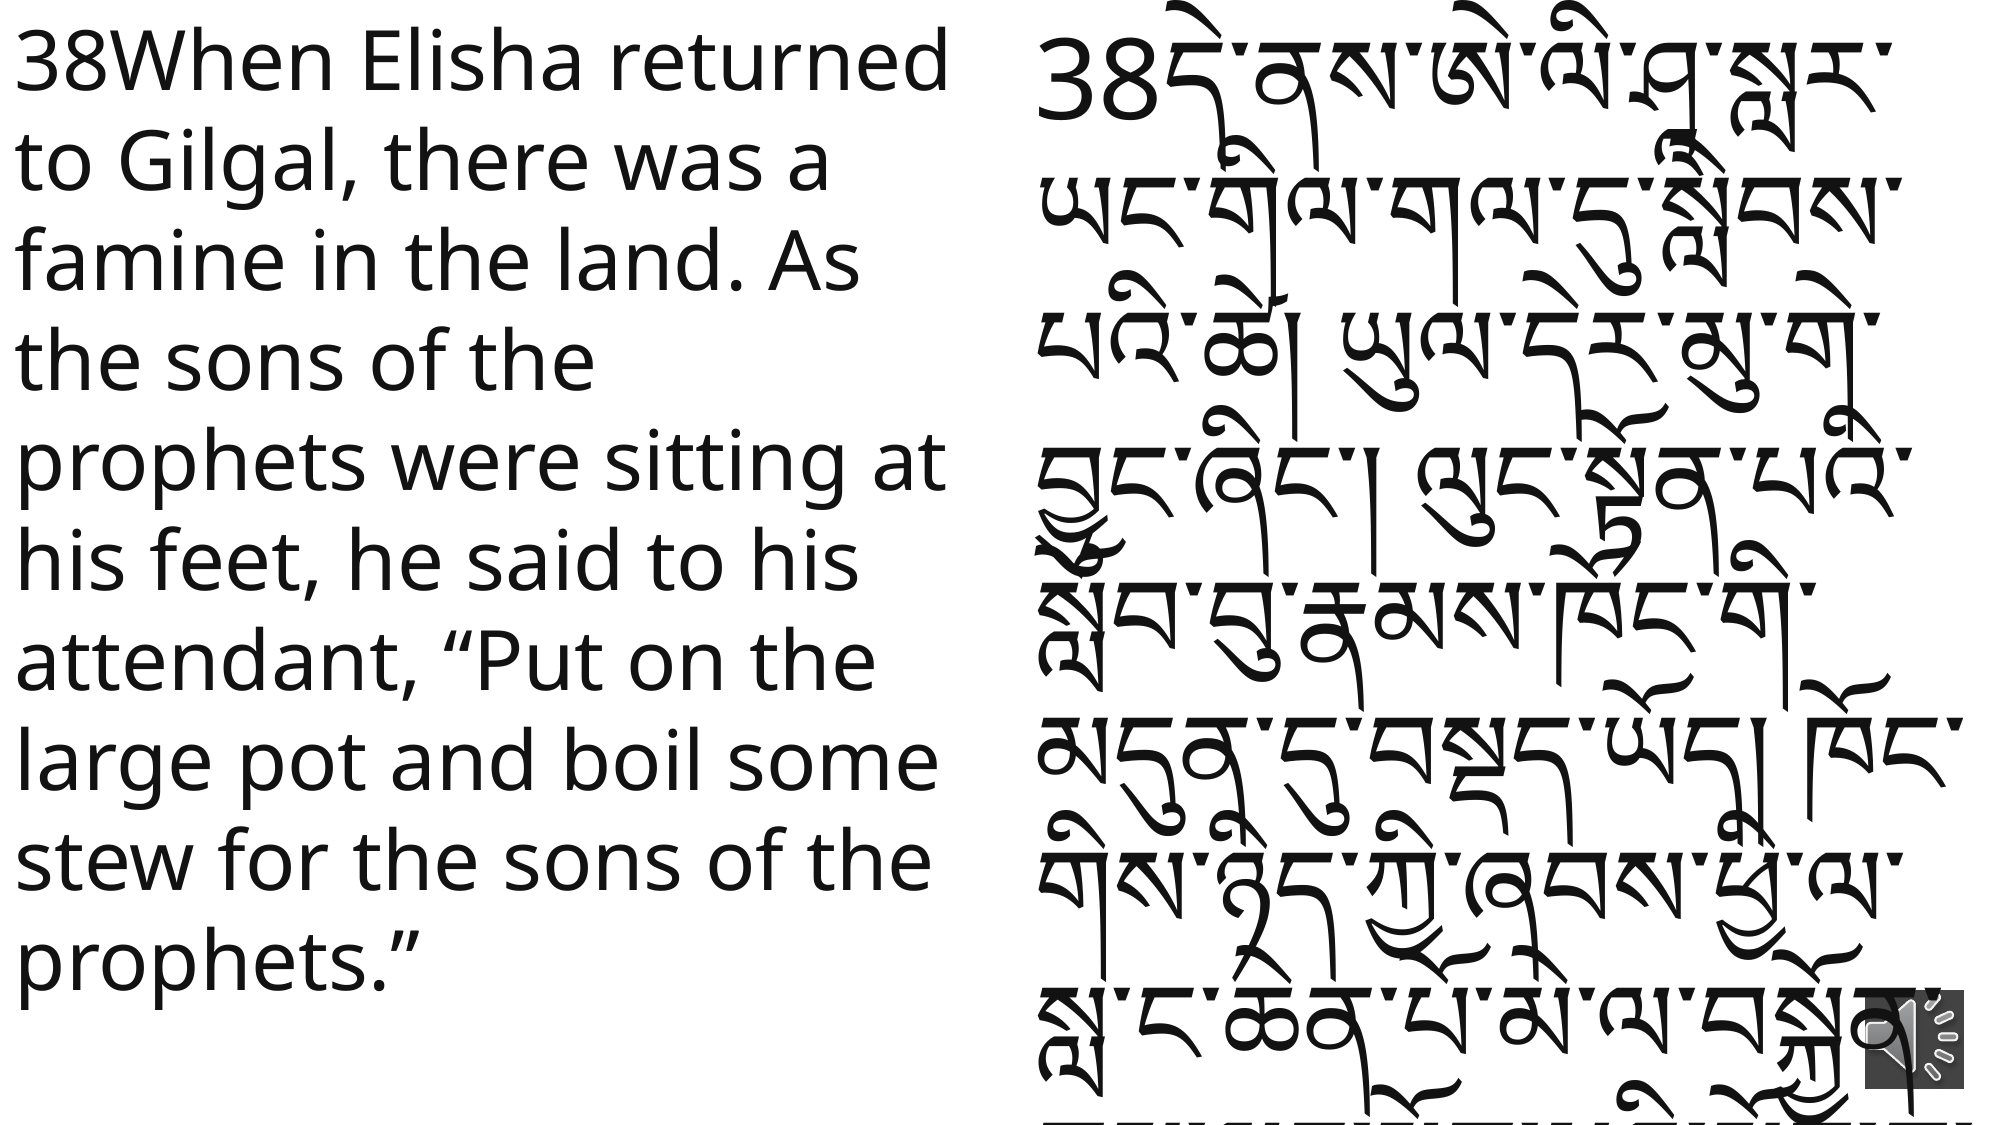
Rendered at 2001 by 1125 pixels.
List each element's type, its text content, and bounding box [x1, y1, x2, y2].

picture [1864, 989, 1965, 1090]
text_box 38When Elisha returned to Gilgal, there was a famine in the land. As the sons of the prophets were sitting at his feet, he said to his attendant, “Put on the large pot and boil some stew for the sons of the prophets.” [0, 0, 981, 1125]
text_box 38དེ་ནས་ཨེ་ལི་ཤཱ་སླར་ཡང་གིལ་གལ་དུ་སླེབས་པའི་ཚེ། ཡུལ་དེར་མུ་གེ་བྱུང་ཞིང་། ལུང་སྟོན་པའི་སློབ་བུ་རྣམས་ཁོང་གི་མདུན་དུ་བསྡད་ཡོད། ཁོང་གིས་ཉིད་ཀྱི་ཞབས་ཕྱི་ལ་སླ་ང་ཆེན་པོ་མེ་ལ་བསྐྱོན་ནས་ལུང་སྟོན་པའི་སློབ་བུ་རྣམས་ལ་ཁ་ཟས་གཡོས་ཤིག་ཅེས་གསུངས། [1019, 0, 2000, 1125]
